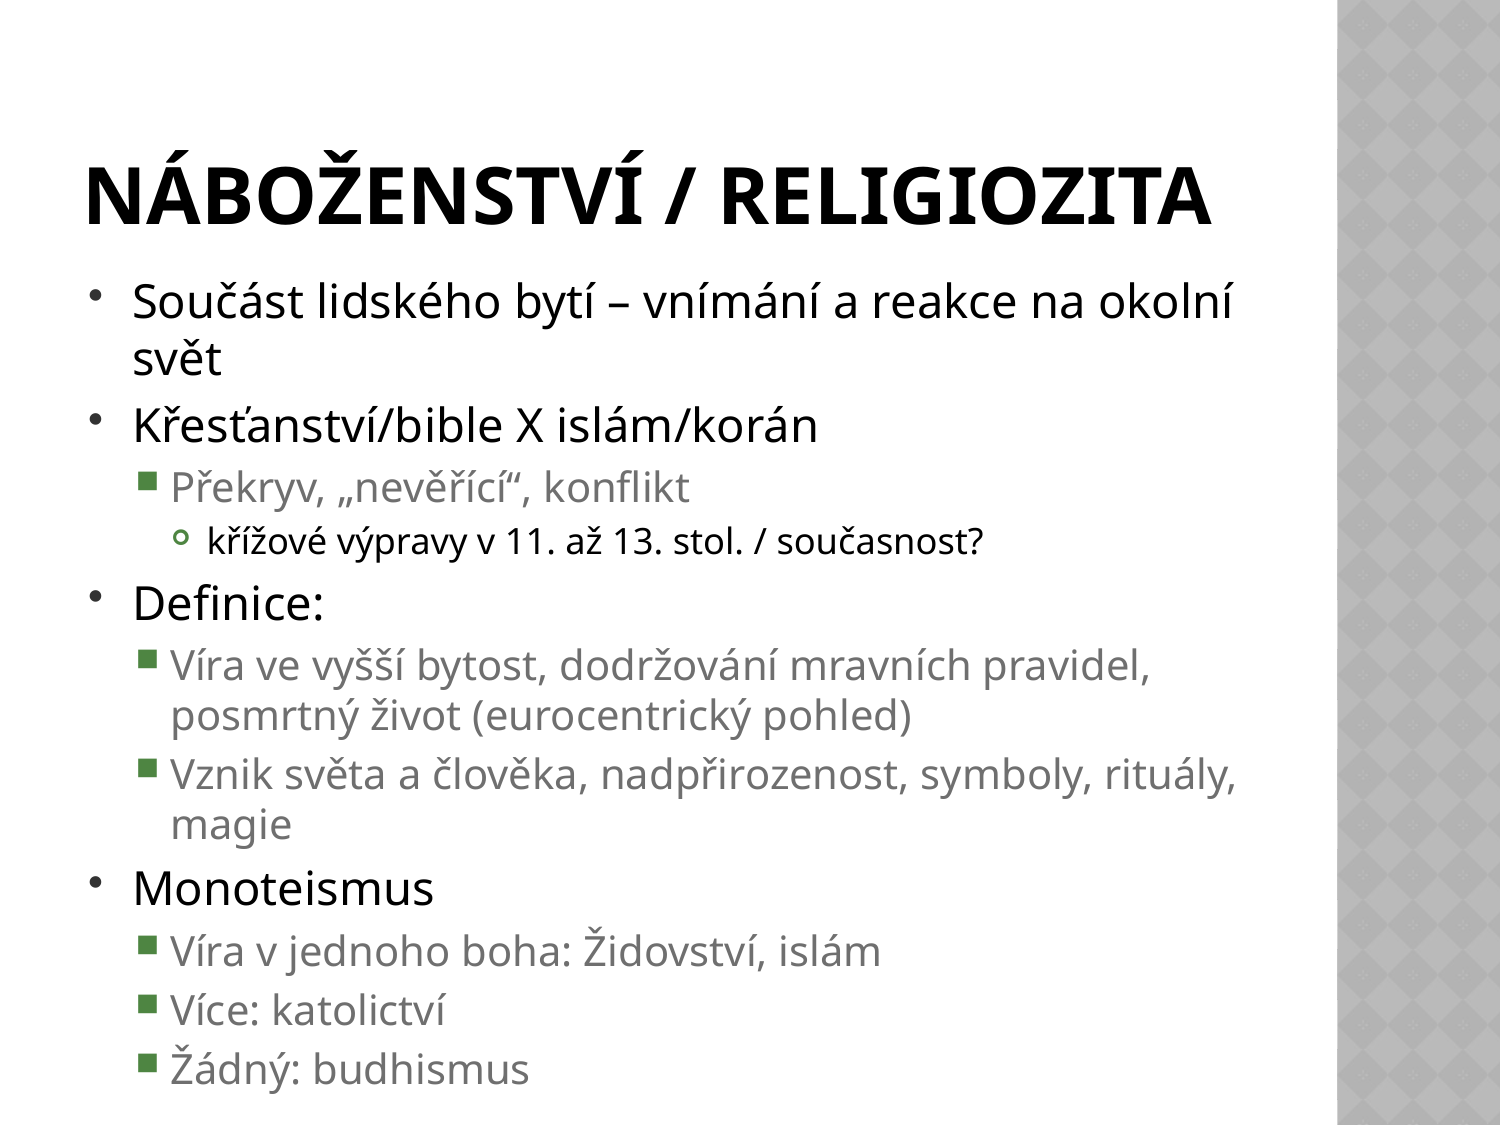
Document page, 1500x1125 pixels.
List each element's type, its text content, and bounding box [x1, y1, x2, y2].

list Součást lidského bytí – vnímání a reakce na okolní svět Křesťanství/bible X islám/korán Překryv, „nevěřící“, konflikt křížové výpravy v 11. až 13. stol. / současnost? Definice: Víra ve vyšší bytost, dodržování mravních pravidel, posmrtný život (eurocentrický pohled) Vznik světa a člověka, nadpřirozenost, symboly, rituály, magie Monoteismus Víra v jednoho boha: Židovství, islám Více: katolictví Žádný: budhismus [75, 264, 1263, 1106]
title Náboženství / religiozita [75, 52, 1263, 240]
